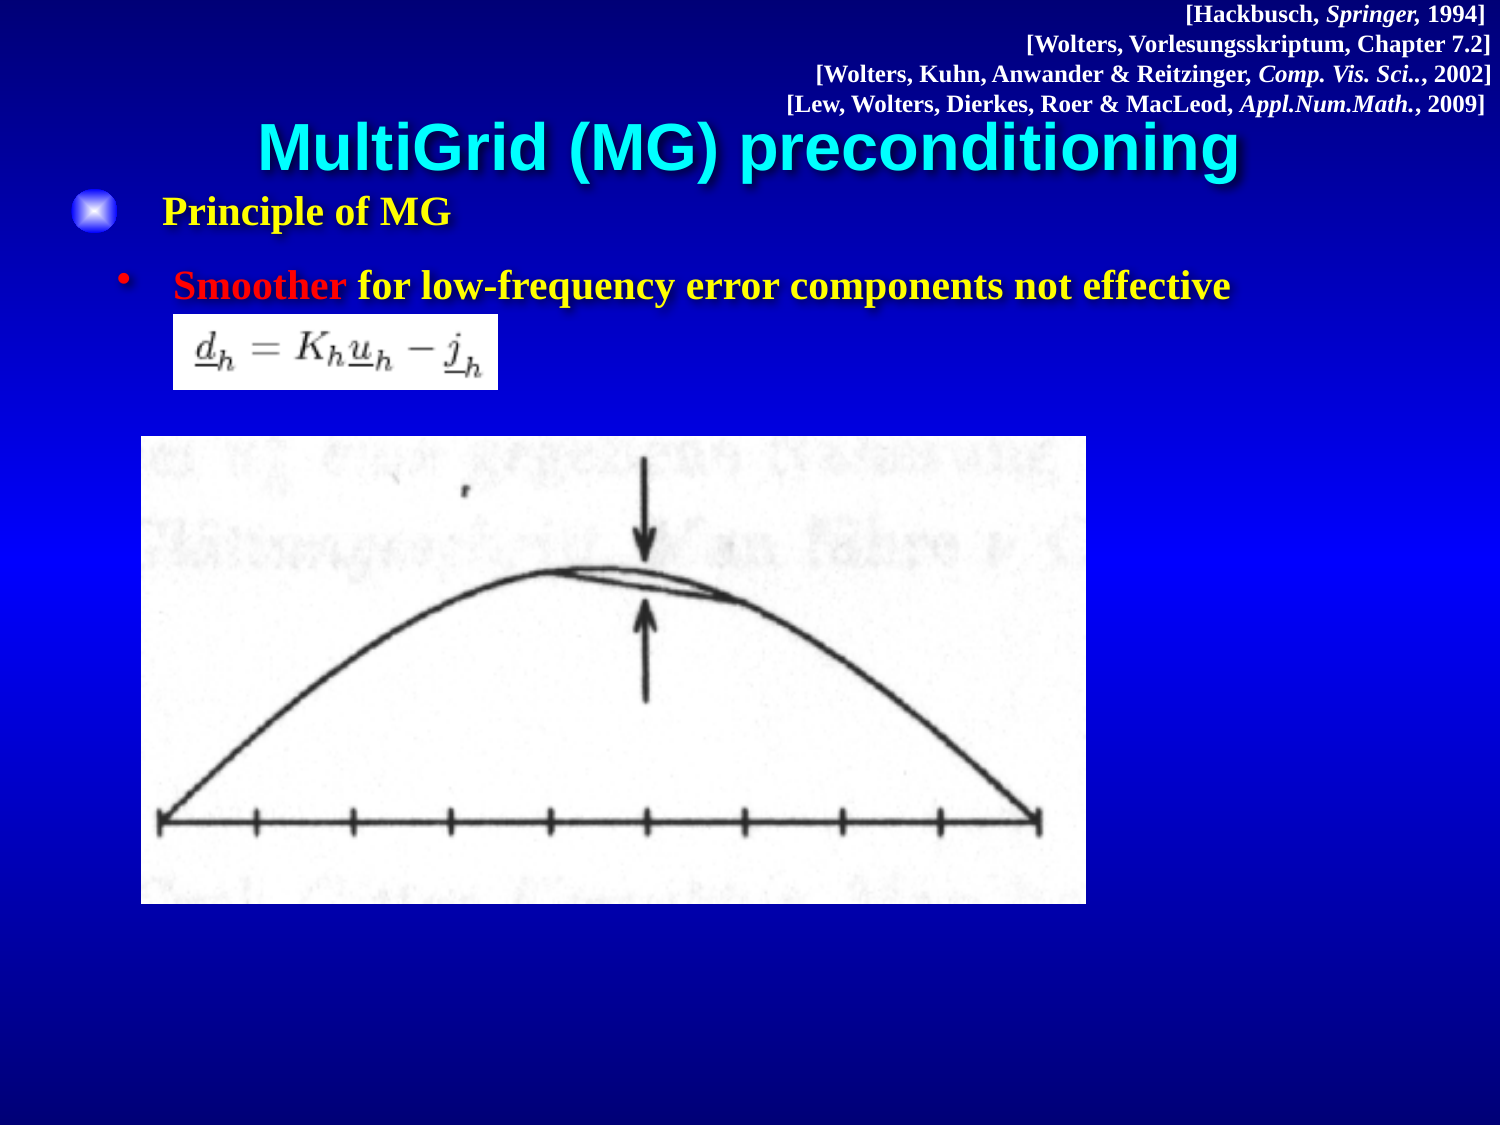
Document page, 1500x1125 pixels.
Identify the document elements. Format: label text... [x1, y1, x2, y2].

picture [173, 314, 499, 390]
text_box Principle of MG [147, 197, 1283, 259]
text_box [71, 189, 118, 234]
title MultiGrid (MG) preconditioning [112, 104, 1388, 184]
text_box Smoother for low-frequency error components not effective [102, 250, 1248, 349]
picture [141, 436, 1086, 904]
text_box [Hackbusch, Springer, 1994] [Wolters, Vorlesungsskriptum, Chapter 7.2] [Wolters, Kuhn, Anwander & Reitzinger, Comp. Vis. Sci.., 2002] [Lew, Wolters, Dierkes, Roer & MacLeod, Appl.Num.Math., 2009] [409, 0, 1500, 126]
